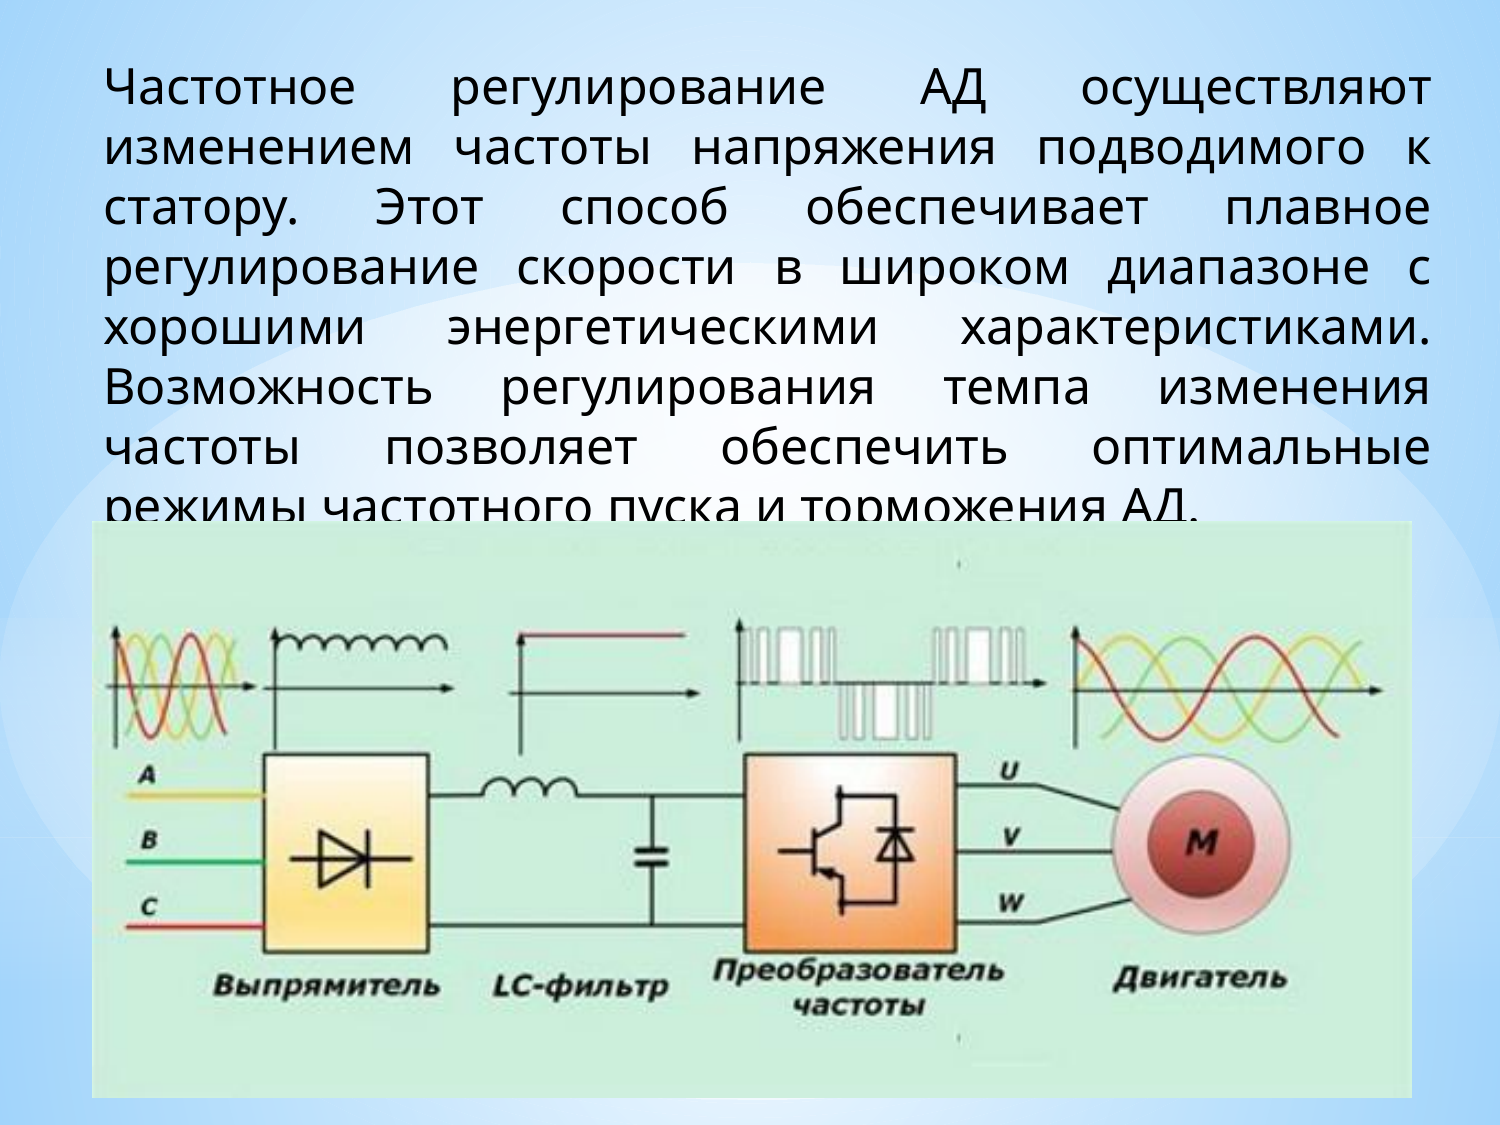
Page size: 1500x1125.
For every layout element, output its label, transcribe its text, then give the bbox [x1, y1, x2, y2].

text_box Частотное регулирование АД осуществляют изменением частоты напряжения подводимого к статору. Этот способ обеспечивает плавное регулирование скорости в широком диапазоне с хорошими энергетическими характеристиками. Возможность регулирования темпа изменения частоты позволяет обеспечить оптимальные режимы частотного пуска и торможения АД. [88, 47, 1447, 543]
picture [91, 520, 1412, 1098]
